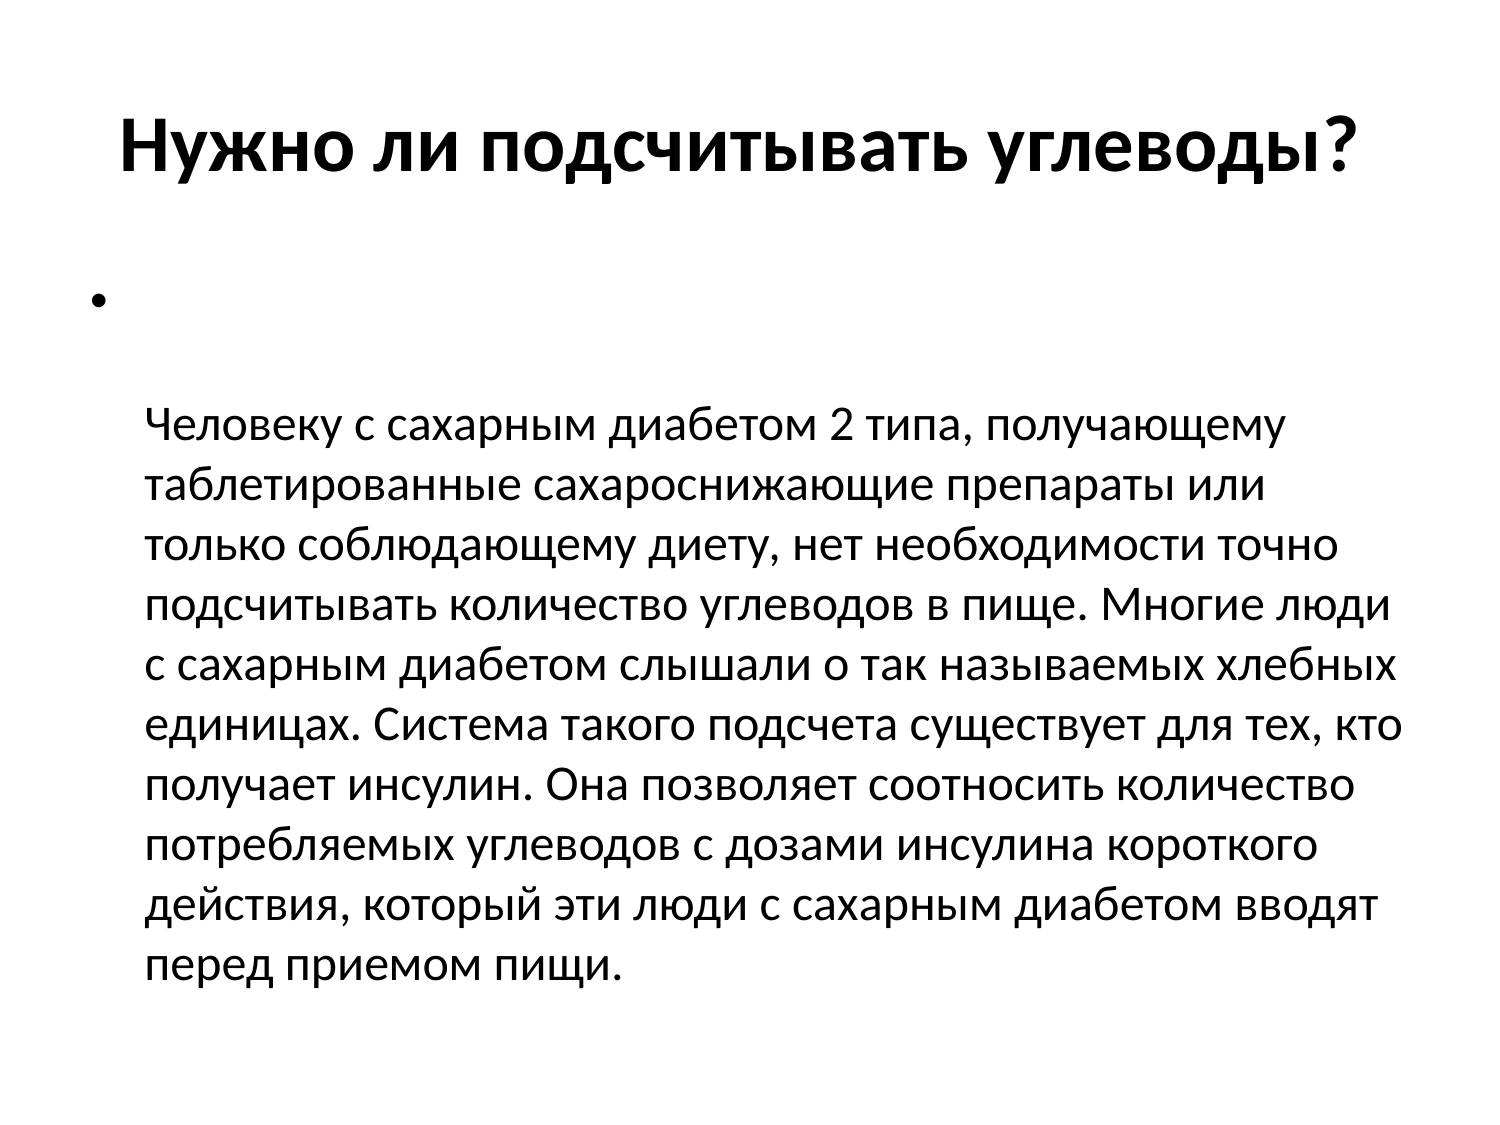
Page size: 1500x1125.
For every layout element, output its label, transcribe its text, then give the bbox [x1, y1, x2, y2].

list Человеку с сахарным диабетом 2 типа, получающему таблетированные сахароснижающие препараты или только соблюдающему диету, нет необходимости точно подсчитывать количество углеводов в пище. Многие люди с сахарным диабетом слышали о так называемых хлебных единицах. Система такого подсчета существует для тех, кто получает инсулин. Она позволяет соотносить количество потребляемых углеводов с дозами инсулина короткого действия, который эти люди с сахарным диабетом вводят перед приемом пищи. [75, 262, 1425, 1005]
title Нужно ли подсчитывать углеводы? [75, 45, 1425, 233]
